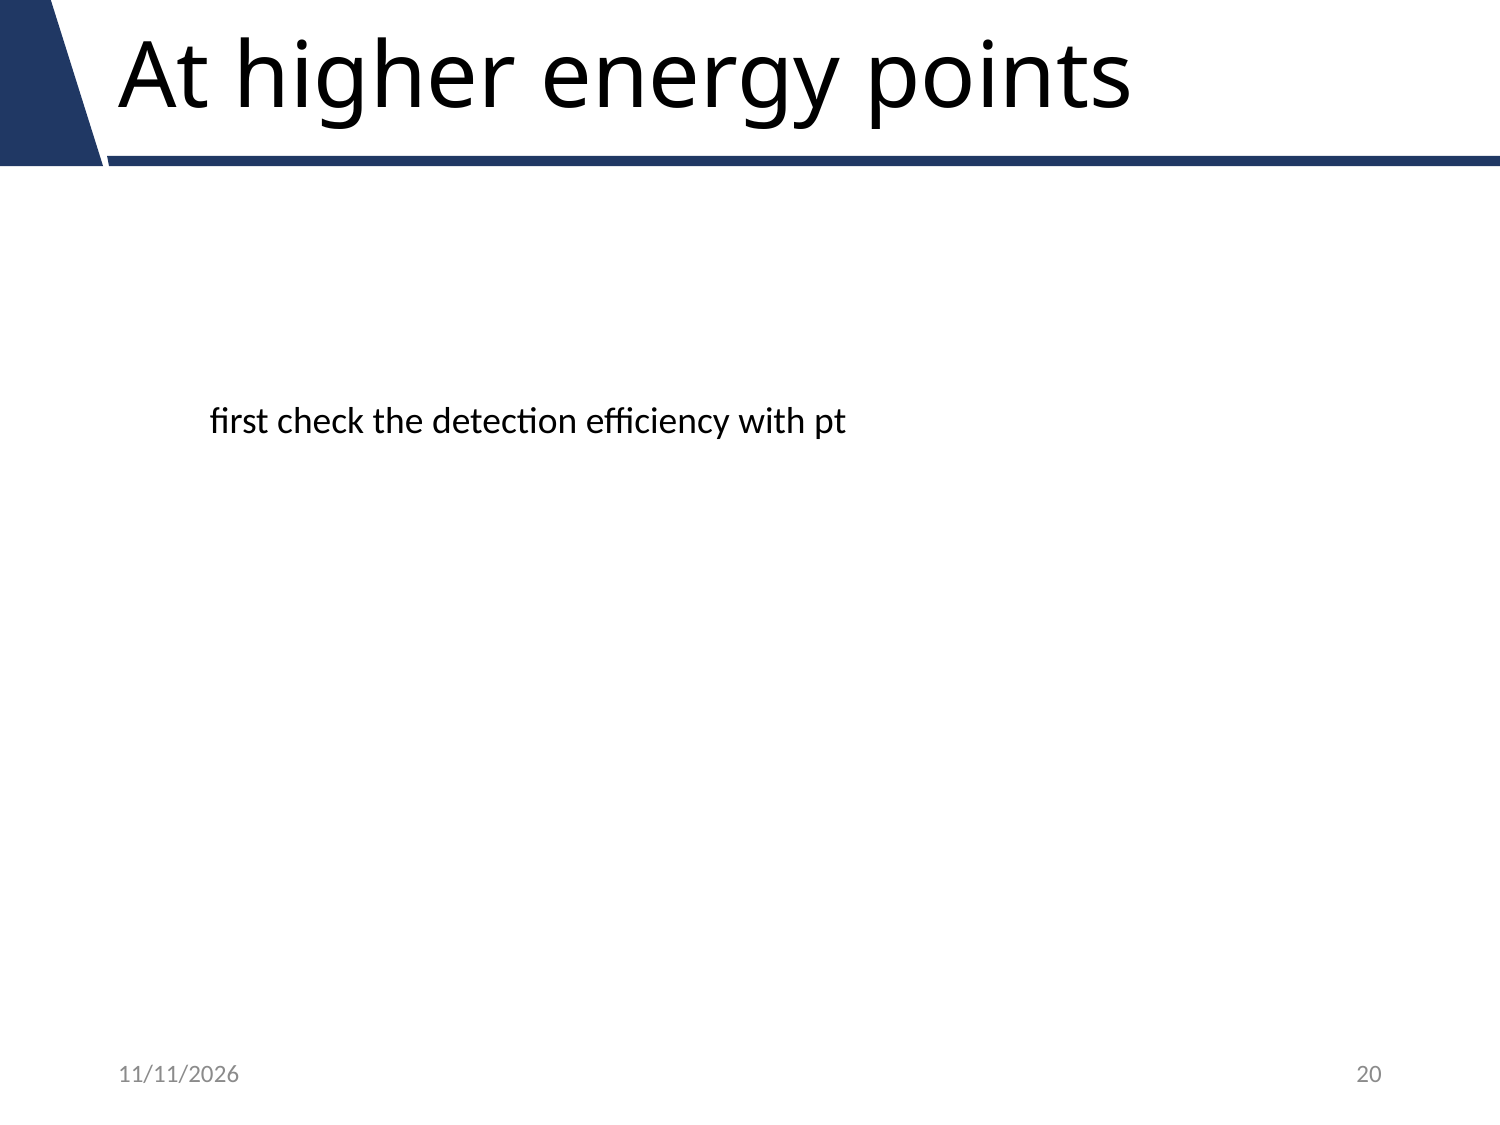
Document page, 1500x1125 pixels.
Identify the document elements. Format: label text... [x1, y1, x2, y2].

text_box first check the detection efficiency with pt [195, 388, 862, 449]
title At higher energy points [103, 0, 1500, 156]
slide_number 20 [1059, 1042, 1397, 1103]
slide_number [103, 1042, 441, 1103]
